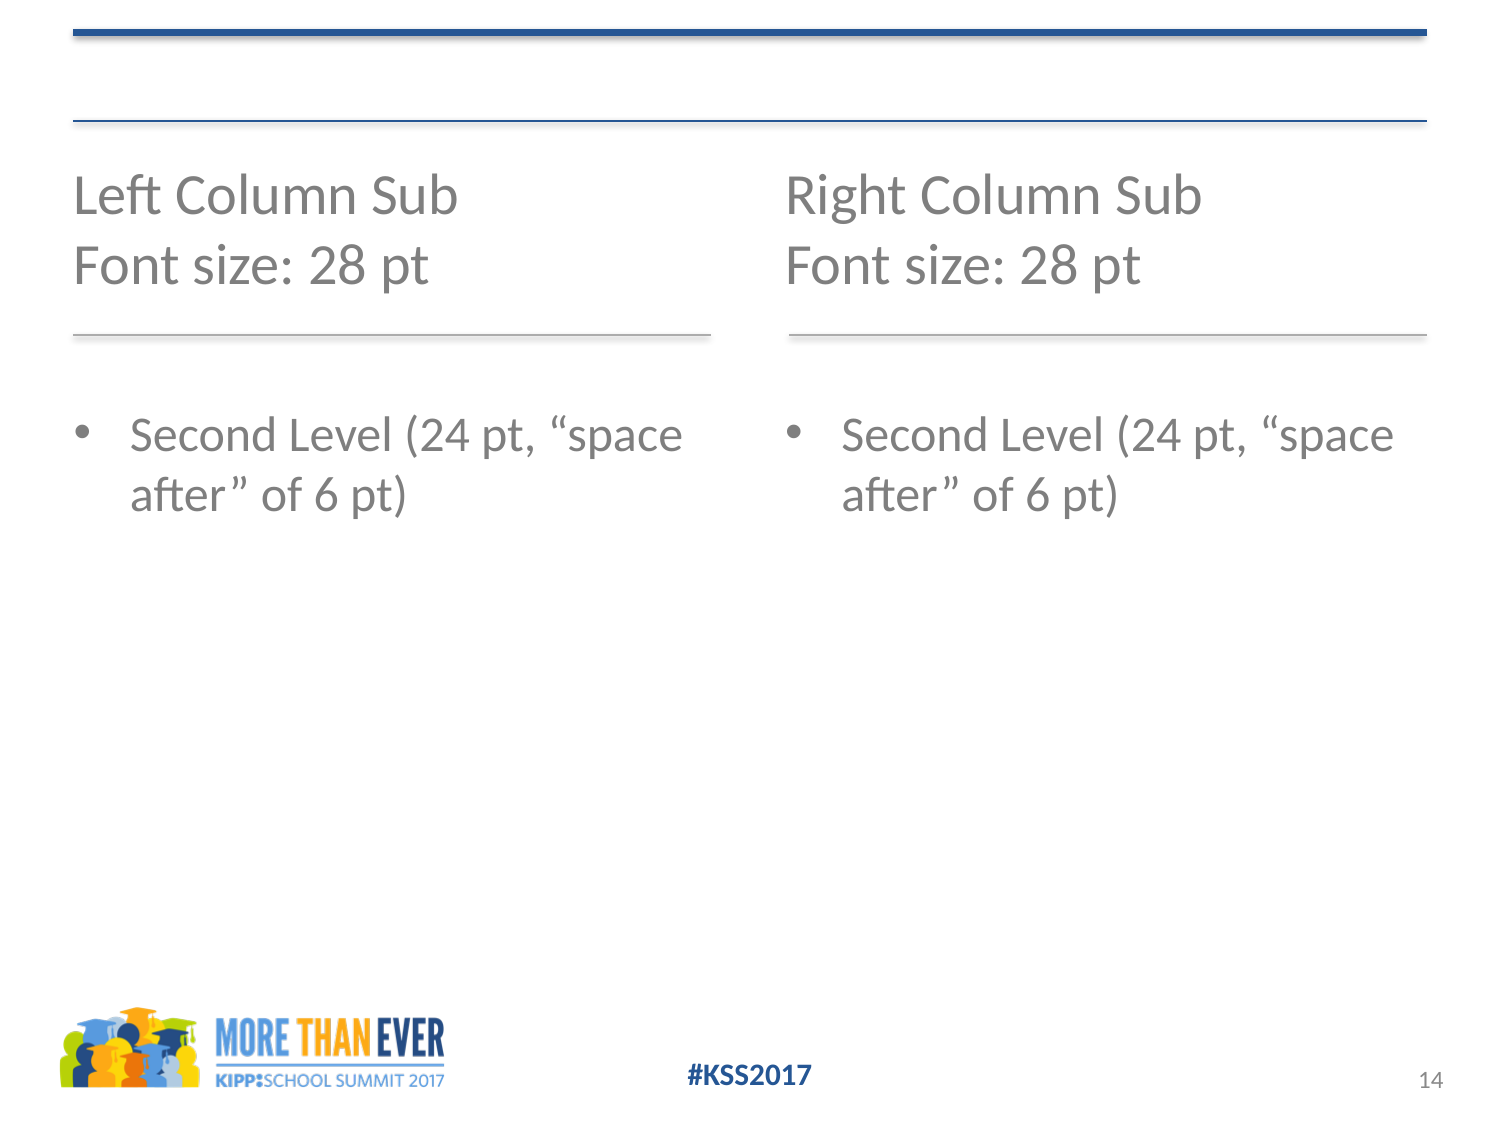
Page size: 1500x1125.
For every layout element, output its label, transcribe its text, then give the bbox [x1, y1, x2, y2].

picture [58, 1025, 445, 1088]
list Right Column Sub Font size: 28 pt Second Level (24 pt, “space after” of 6 pt) [770, 148, 1423, 1025]
list Left Column Sub Font size: 28 pt Second Level (24 pt, “space after” of 6 pt) [58, 148, 711, 1025]
